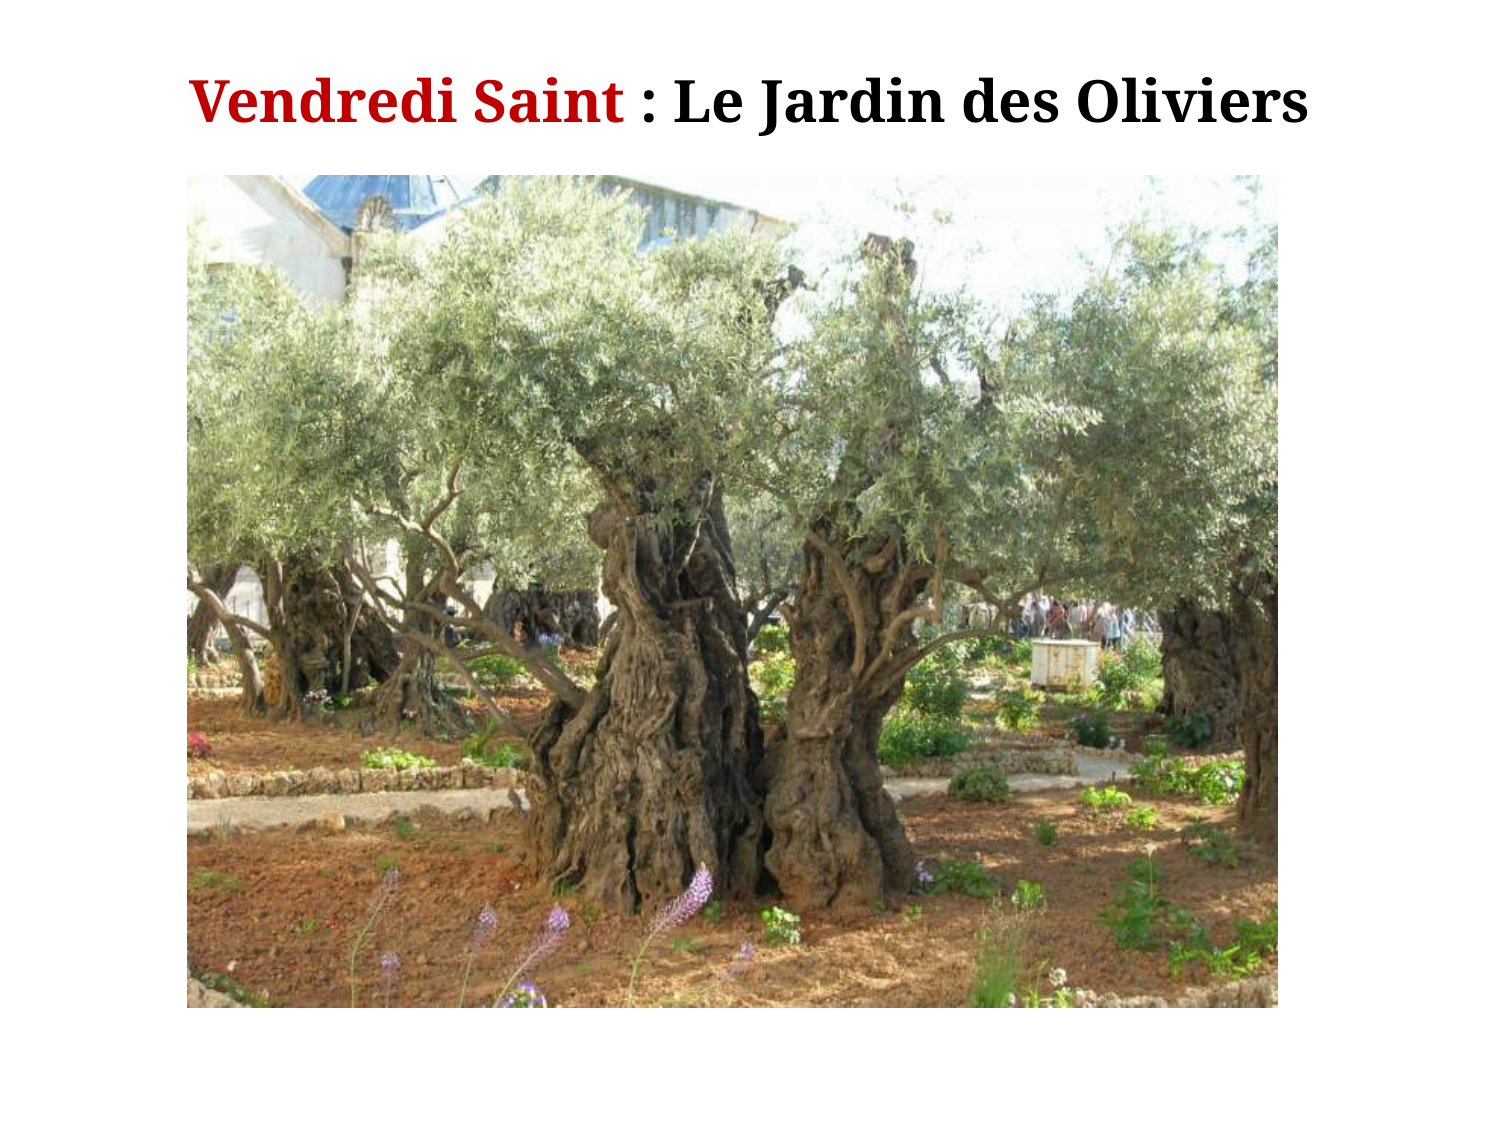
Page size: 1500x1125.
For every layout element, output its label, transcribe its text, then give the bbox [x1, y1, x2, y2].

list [187, 175, 1278, 1009]
title Vendredi Saint : Le Jardin des Oliviers [75, 45, 1425, 153]
